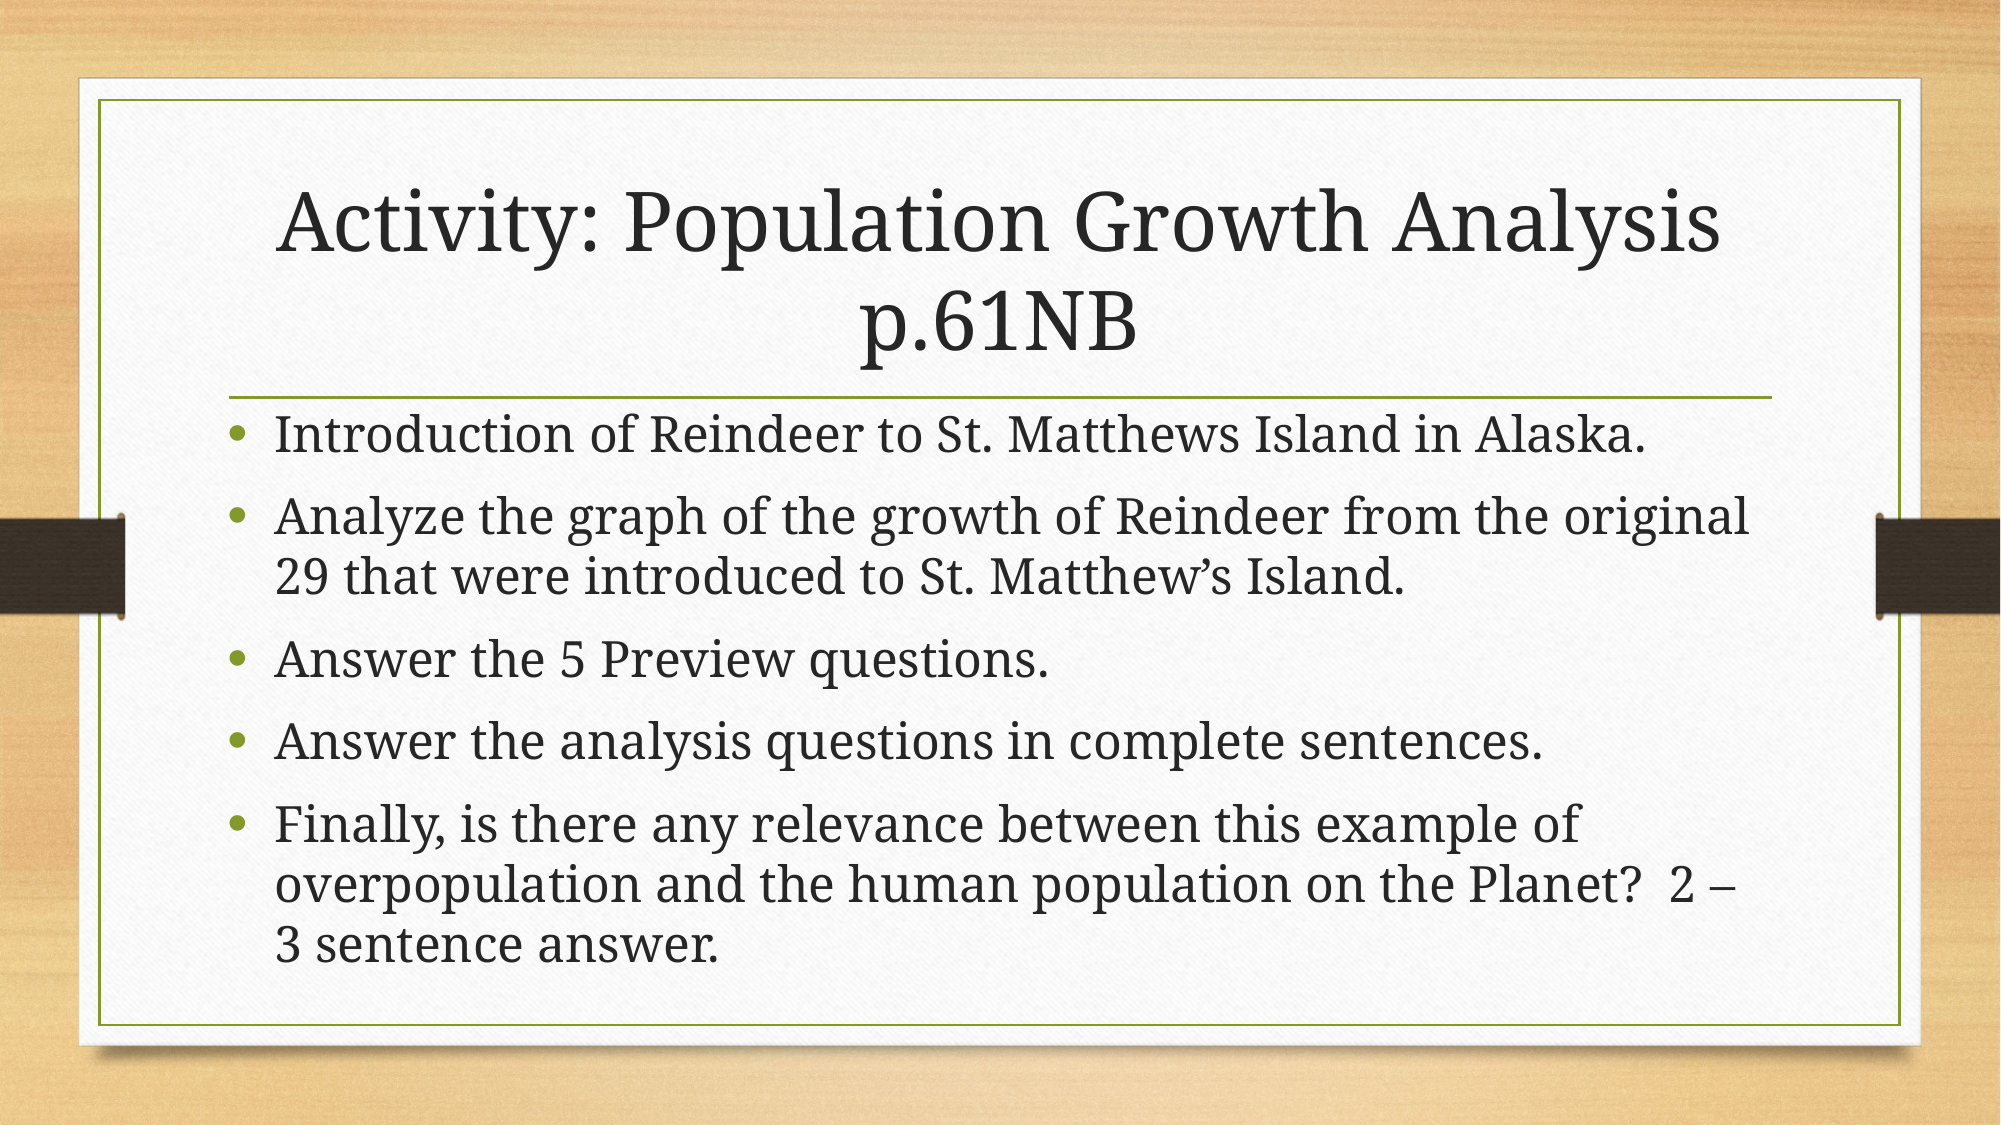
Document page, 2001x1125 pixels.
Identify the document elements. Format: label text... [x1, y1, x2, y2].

list Introduction of Reindeer to St. Matthews Island in Alaska. Analyze the graph of the growth of Reindeer from the original 29 that were introduced to St. Matthew’s Island. Answer the 5 Preview questions. Answer the analysis questions in complete sentences. Finally, is there any relevance between this example of overpopulation and the human population on the Planet? 2 – 3 sentence answer. [212, 395, 1788, 964]
title Activity: Population Growth Analysis p.61NB [212, 161, 1788, 375]
picture [0, 0, 2001, 1125]
